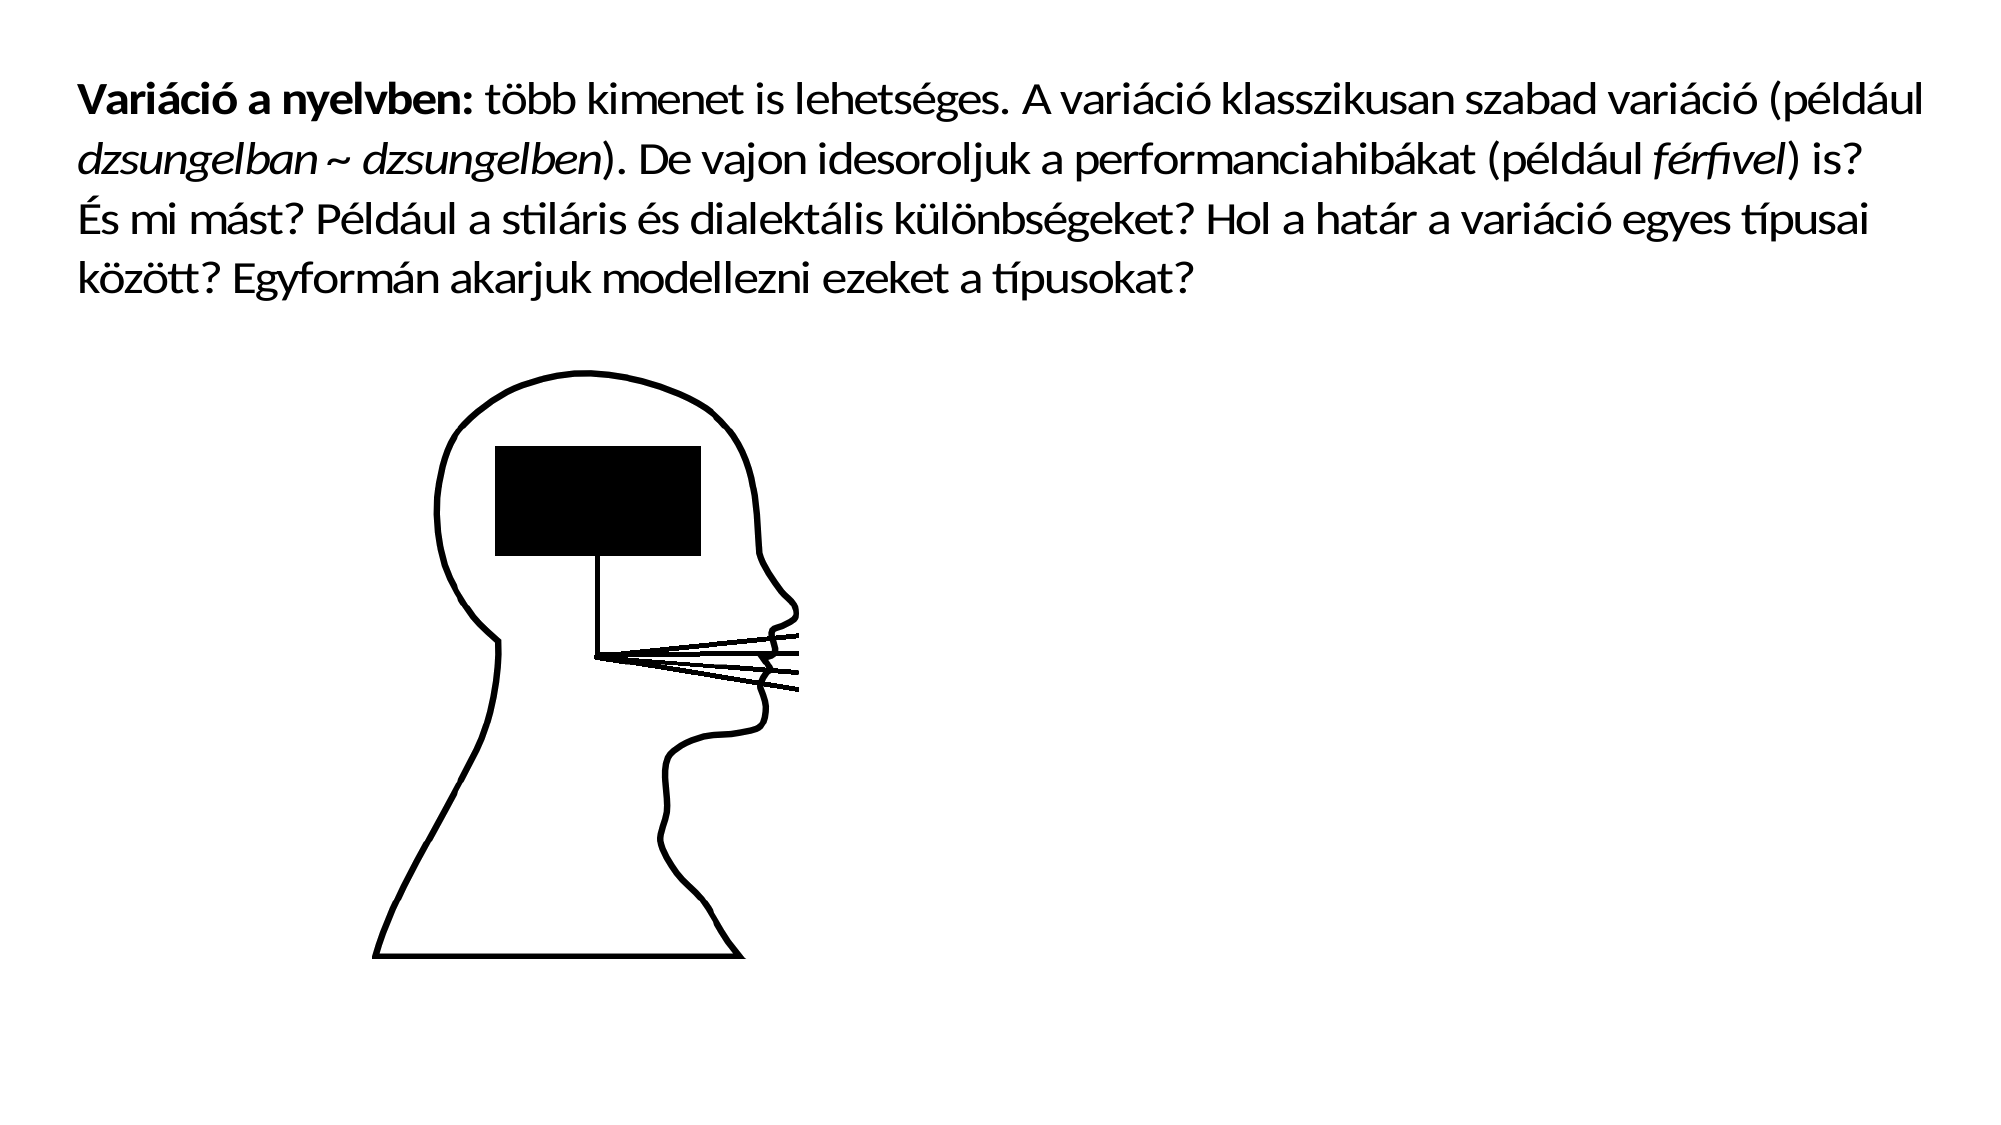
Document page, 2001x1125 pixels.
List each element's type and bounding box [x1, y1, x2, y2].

picture [77, 71, 2000, 964]
